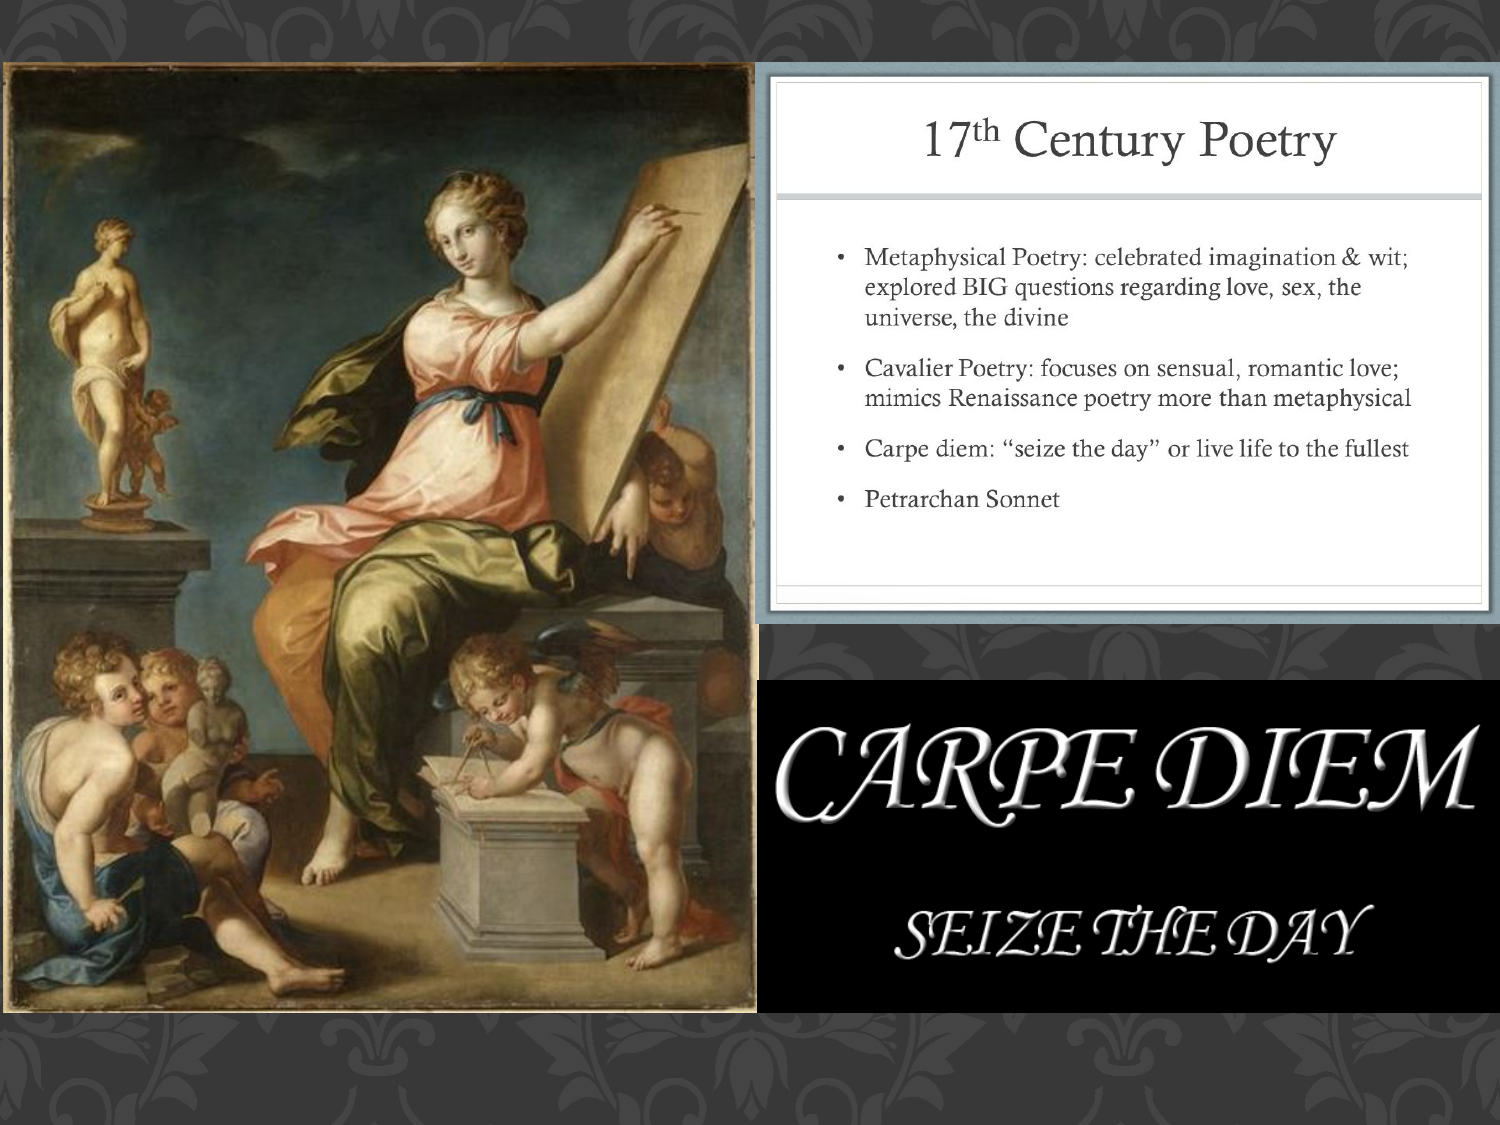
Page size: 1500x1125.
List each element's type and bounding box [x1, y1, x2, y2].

picture [3, 62, 1500, 1013]
